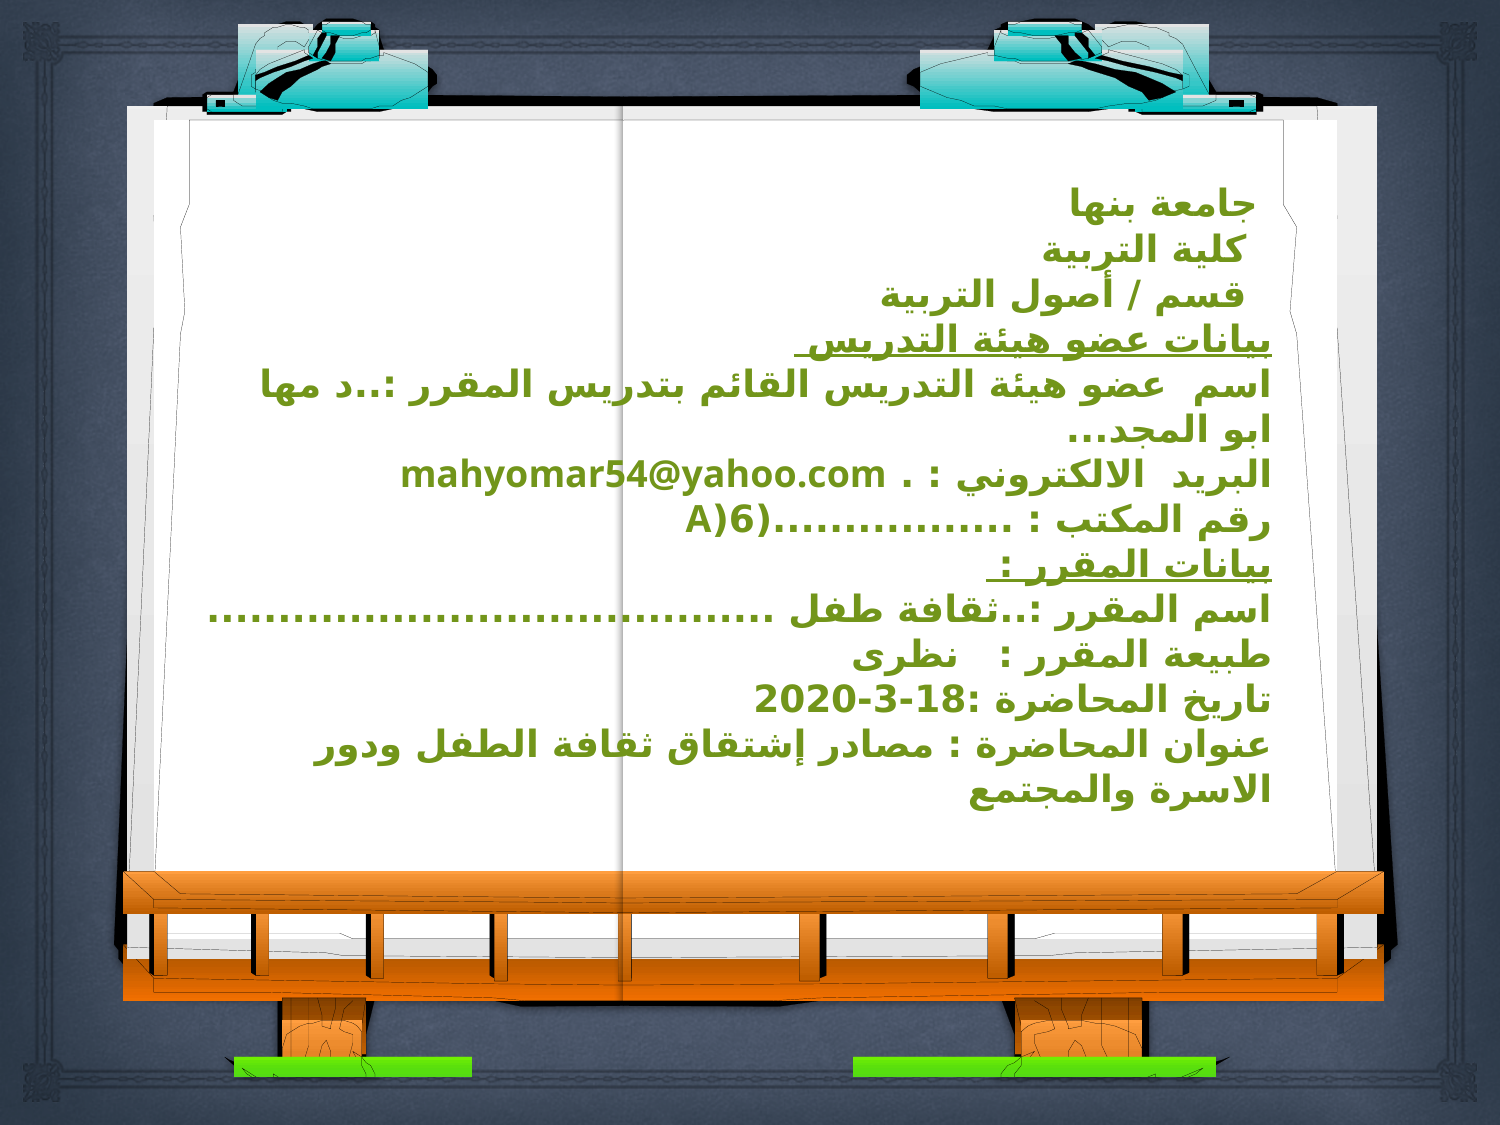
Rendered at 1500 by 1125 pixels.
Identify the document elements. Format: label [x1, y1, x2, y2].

text_box [111, 18, 1401, 1077]
picture [0, 0, 1500, 1125]
